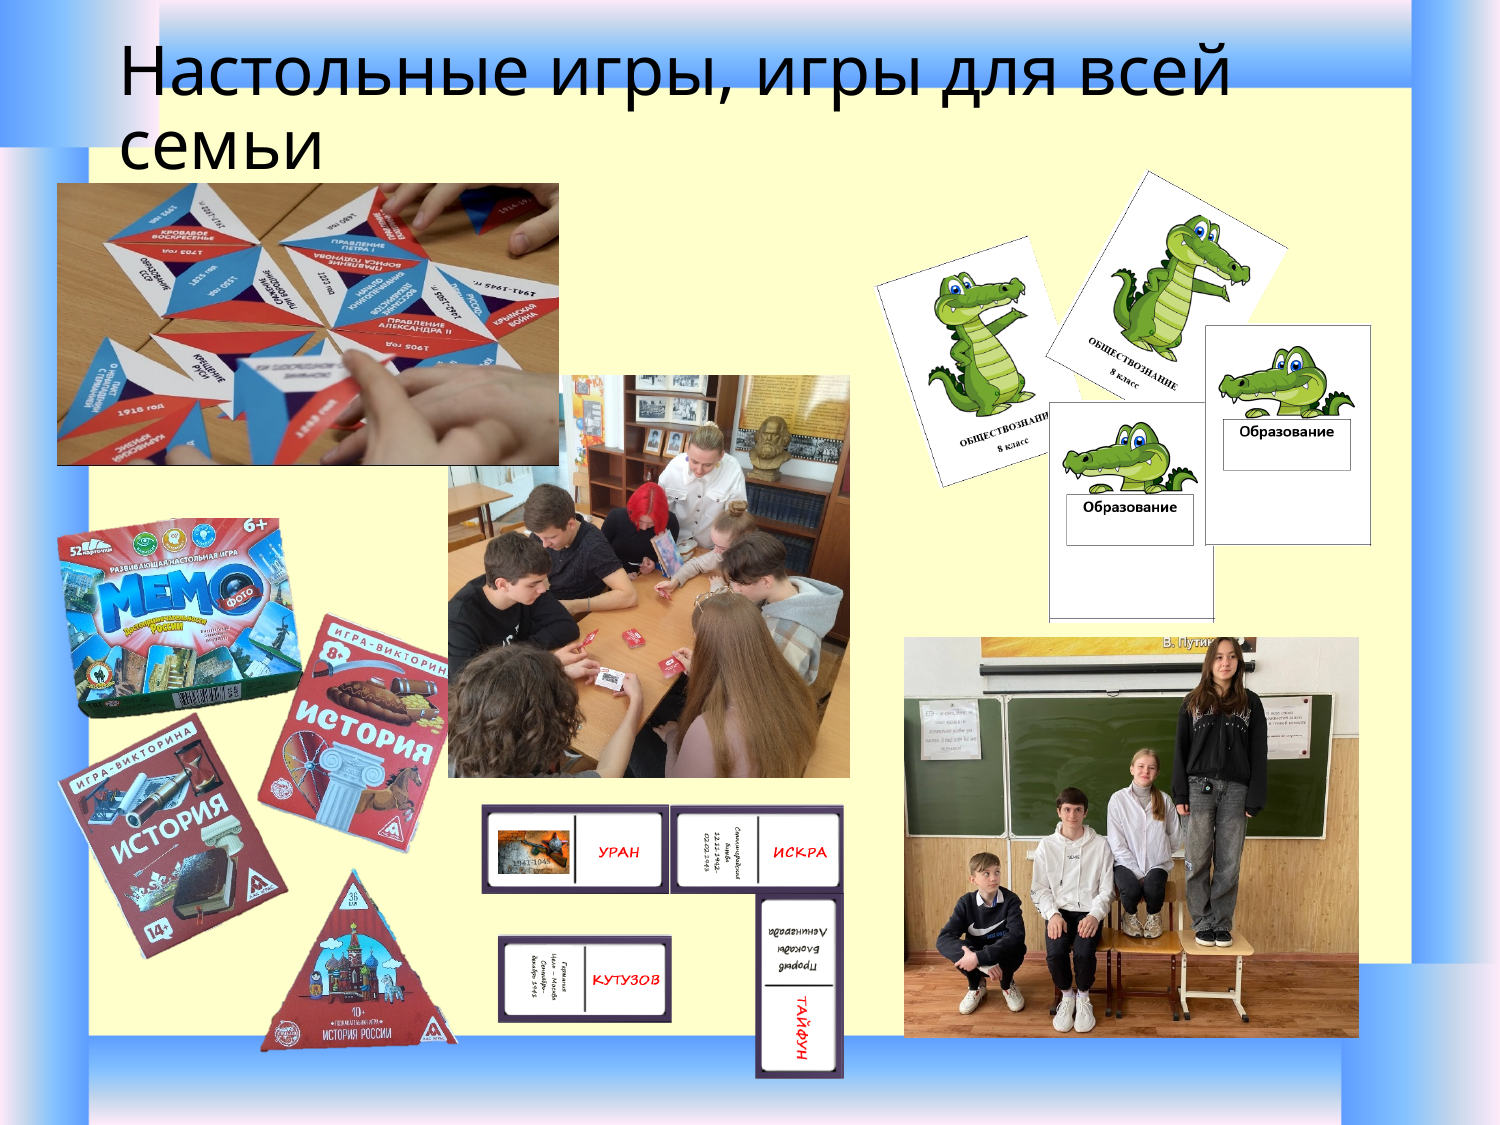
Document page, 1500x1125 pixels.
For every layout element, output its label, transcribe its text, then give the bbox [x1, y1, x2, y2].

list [902, 255, 1066, 469]
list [57, 518, 306, 719]
title Настольные игры, игры для всей семьи [103, 59, 1397, 161]
picture [0, 0, 1500, 1125]
